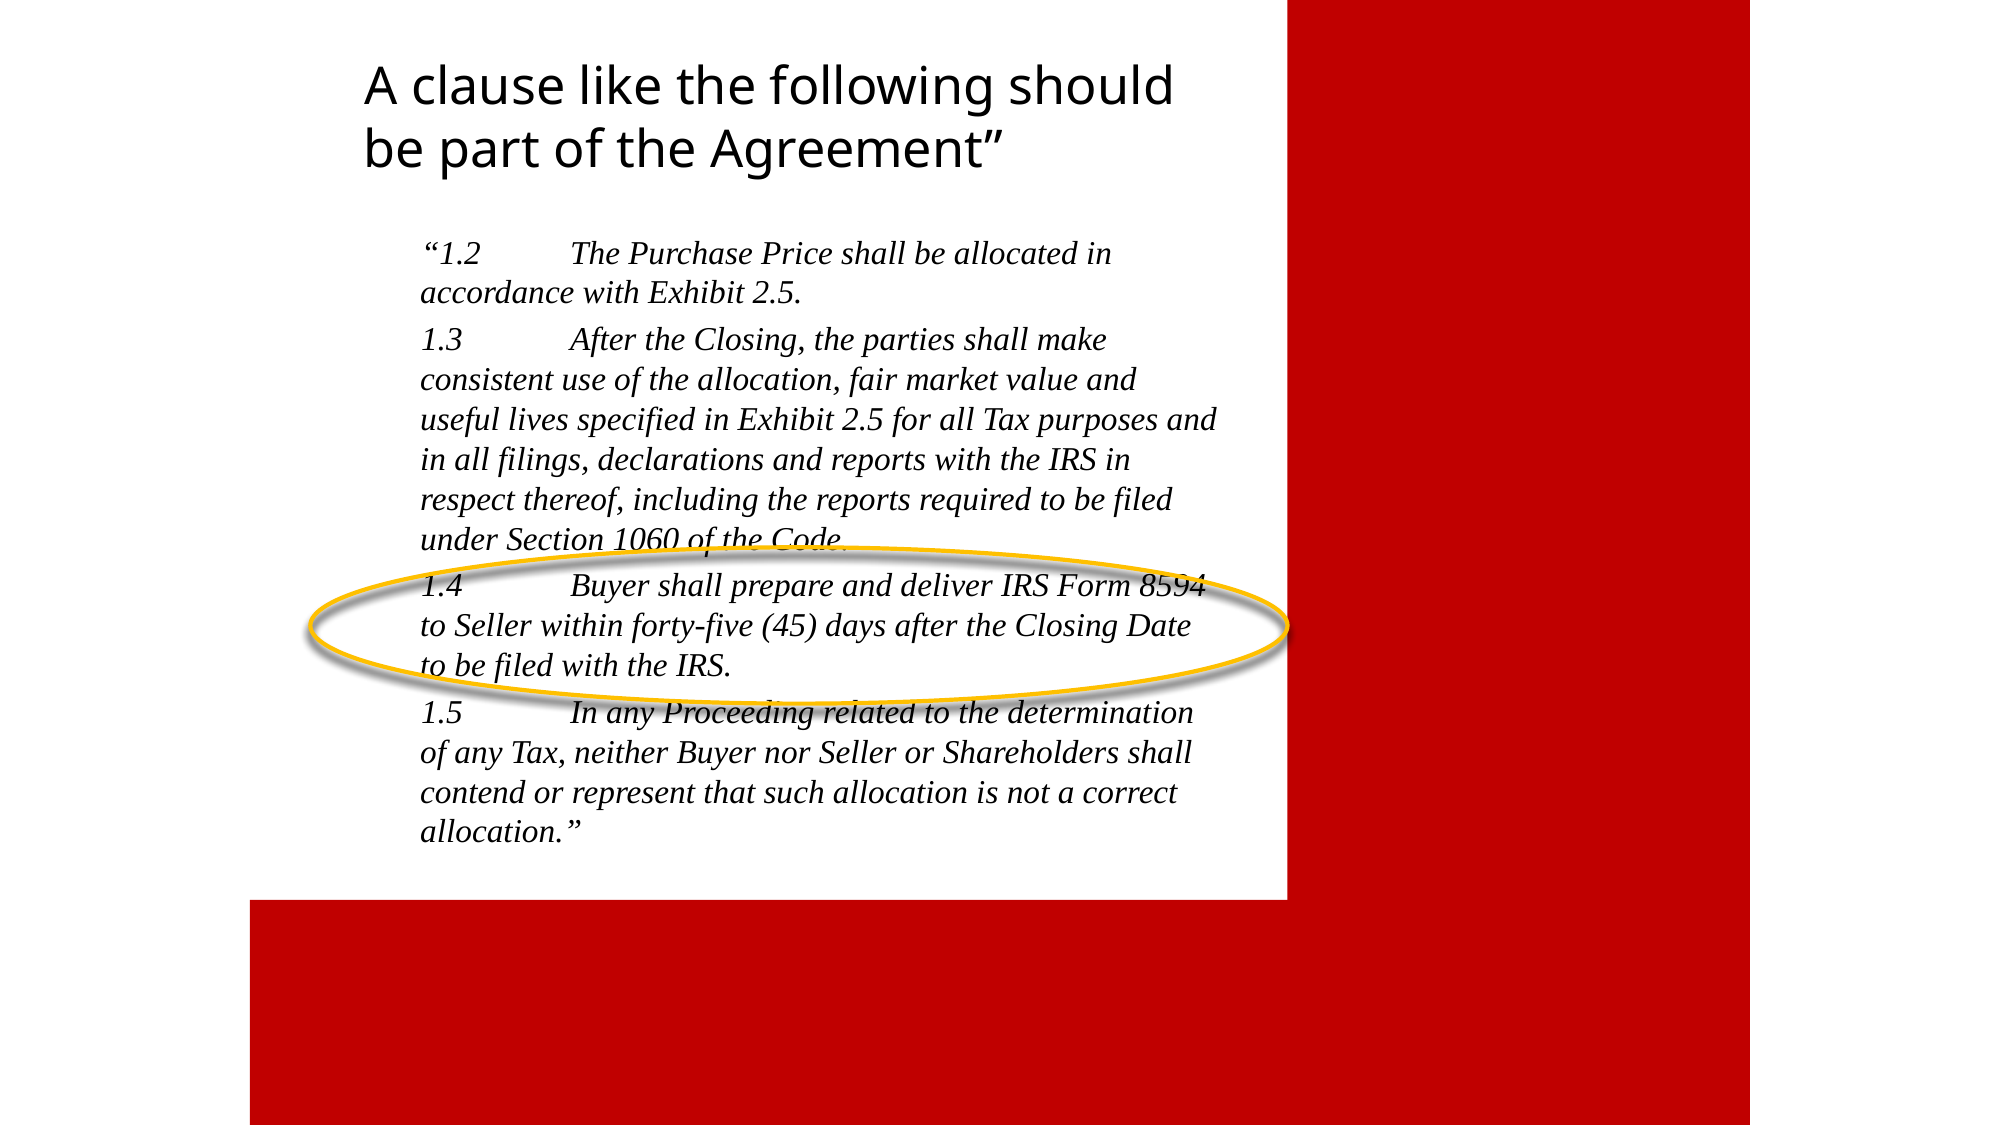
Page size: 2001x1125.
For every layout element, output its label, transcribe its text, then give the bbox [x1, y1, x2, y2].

list A clause like the following should be part of the Agreement” “1.2 The Purchase Price shall be allocated in accordance with Exhibit 2.5. 1.3 After the Closing, the parties shall make consistent use of the allocation, fair market value and useful lives specified in Exhibit 2.5 for all Tax purposes and in all filings, declarations and reports with the IRS in respect thereof, including the reports required to be filed under Section 1060 of the Code. 1.4 Buyer shall prepare and deliver IRS Form 8594 to Seller within forty-five (45) days after the Closing Date to be filed with the IRS. 1.5 In any Proceeding related to the determination of any Tax, neither Buyer nor Seller or Shareholders shall contend or represent that such allocation is not a correct allocation.” [348, 674, 1237, 898]
text_box [1285, 0, 1752, 898]
text_box [308, 545, 1290, 706]
text_box [248, 898, 1752, 1125]
list A clause like the following should be part of the Agreement” “1.2 The Purchase Price shall be allocated in accordance with Exhibit 2.5. 1.3 After the Closing, the parties shall make consistent use of the allocation, fair market value and useful lives specified in Exhibit 2.5 for all Tax purposes and in all filings, declarations and reports with the IRS in respect thereof, including the reports required to be filed under Section 1060 of the Code. 1.4 Buyer shall prepare and deliver IRS Form 8594 to Seller within forty-five (45) days after the Closing Date to be filed with the IRS. 1.5 In any Proceeding related to the determination of any Tax, neither Buyer nor Seller or Shareholders shall contend or represent that such allocation is not a correct allocation.” [348, 45, 1237, 592]
